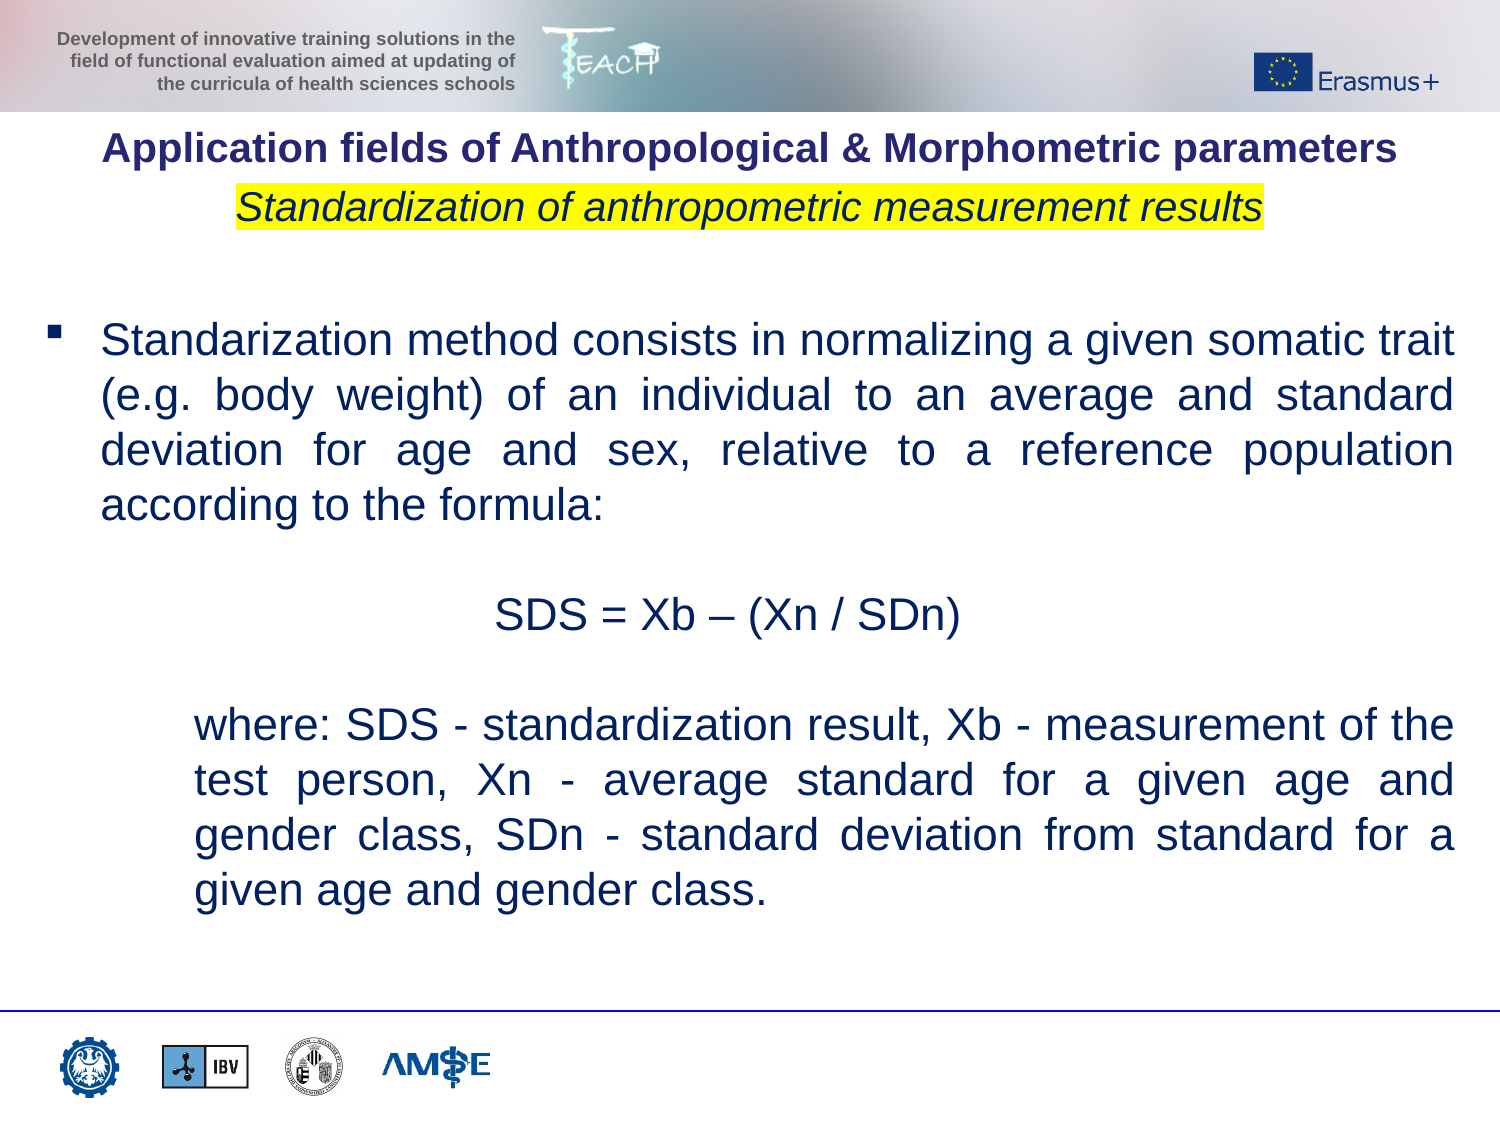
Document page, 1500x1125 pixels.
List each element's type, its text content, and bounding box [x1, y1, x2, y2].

picture [284, 1036, 344, 1097]
picture [53, 1035, 126, 1099]
picture [379, 1044, 491, 1089]
picture [161, 1044, 249, 1089]
text_box Standarization method consists in normalizing a given somatic trait (e.g. body weight) of an individual to an average and standard deviation for age and sex, relative to a reference population according to the formula: SDS = Xb – (Xn / SDn) where: SDS - standardization result, Xb - measurement of the test person, Xn - average standard for a given age and gender class, SDn - standard deviation from standard for a given age and gender class. [29, 302, 1471, 978]
text_box Application fields of Anthropological & Morphometric parameters Standardization of anthropometric measurement results [0, 113, 1500, 237]
picture [0, 1, 1500, 112]
